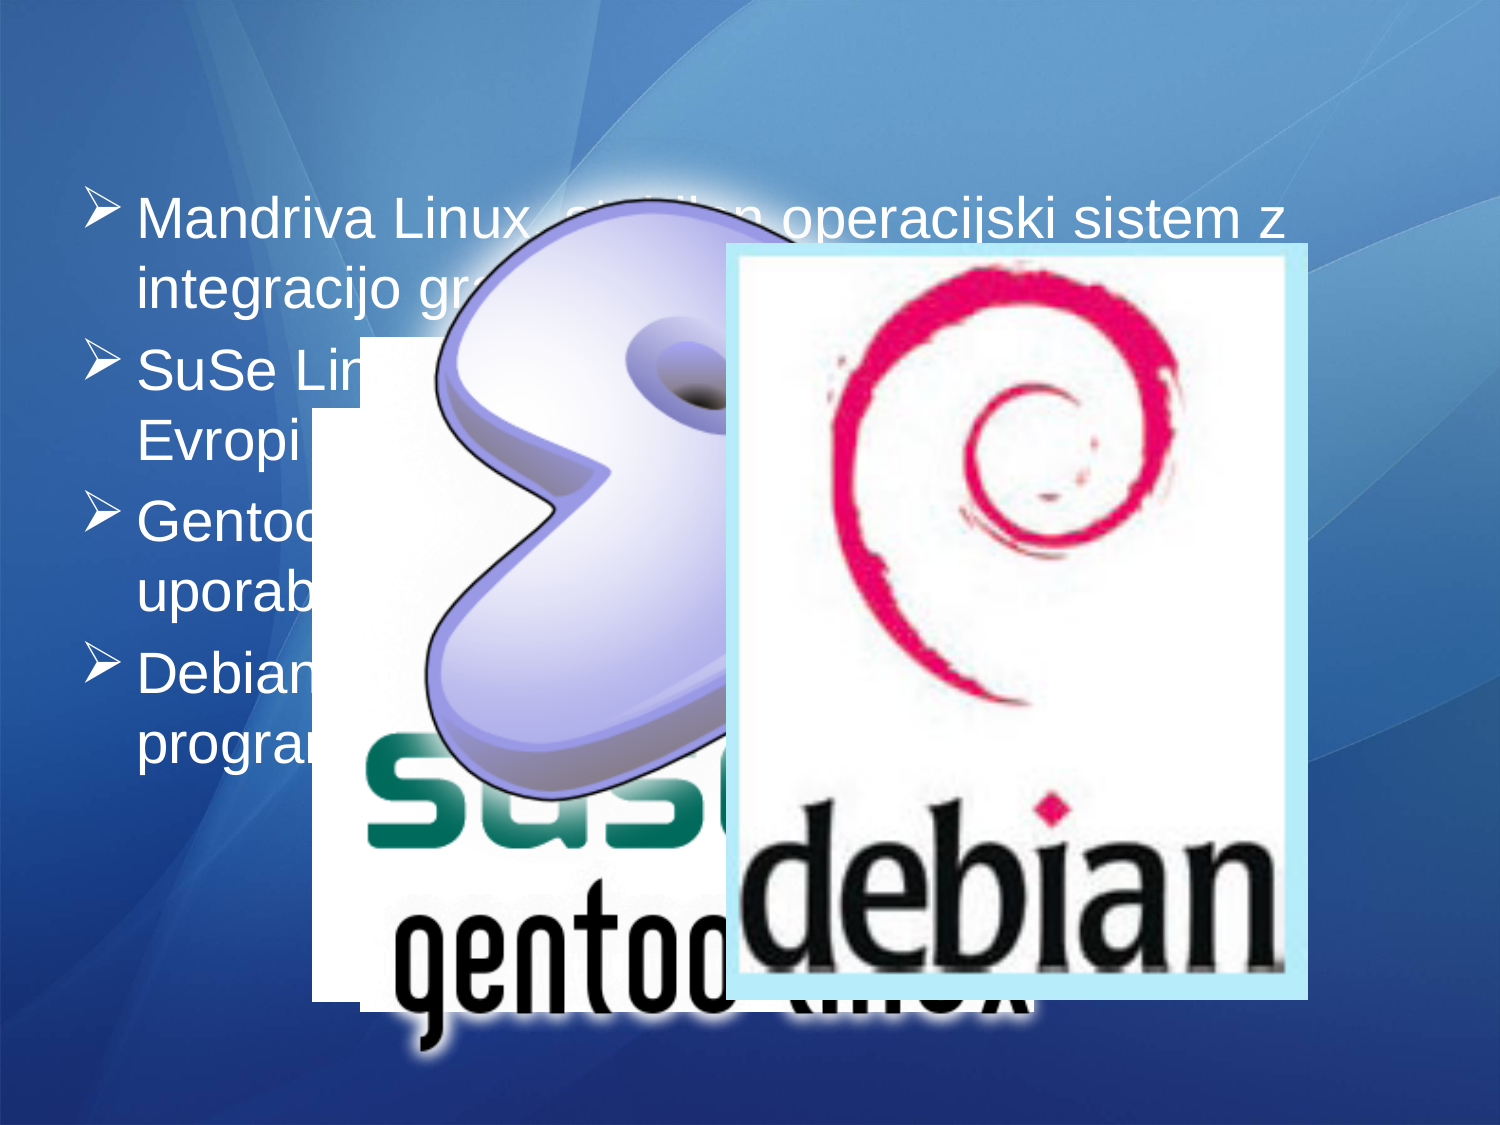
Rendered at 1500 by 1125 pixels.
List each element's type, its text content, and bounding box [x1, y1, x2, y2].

list Mandriva Linux, stabilen operacijski sistem z integracijo grafičnih namestitvenih orodij SuSe Linux, najbolj priljubljena distribucija v Evropi Gentoo Linux, primeren za bolj sposobne uporabnike Debian GNU/Linux, ima že urejeno zbirko programov [1062, 172, 1415, 1053]
picture [0, 0, 1500, 1125]
list Mandriva Linux, stabilen operacijski sistem z integracijo grafičnih namestitvenih orodij SuSe Linux, najbolj priljubljena distribucija v Evropi Gentoo Linux, primeren za bolj sposobne uporabnike Debian GNU/Linux, ima že urejeno zbirko programov [64, 172, 360, 1053]
